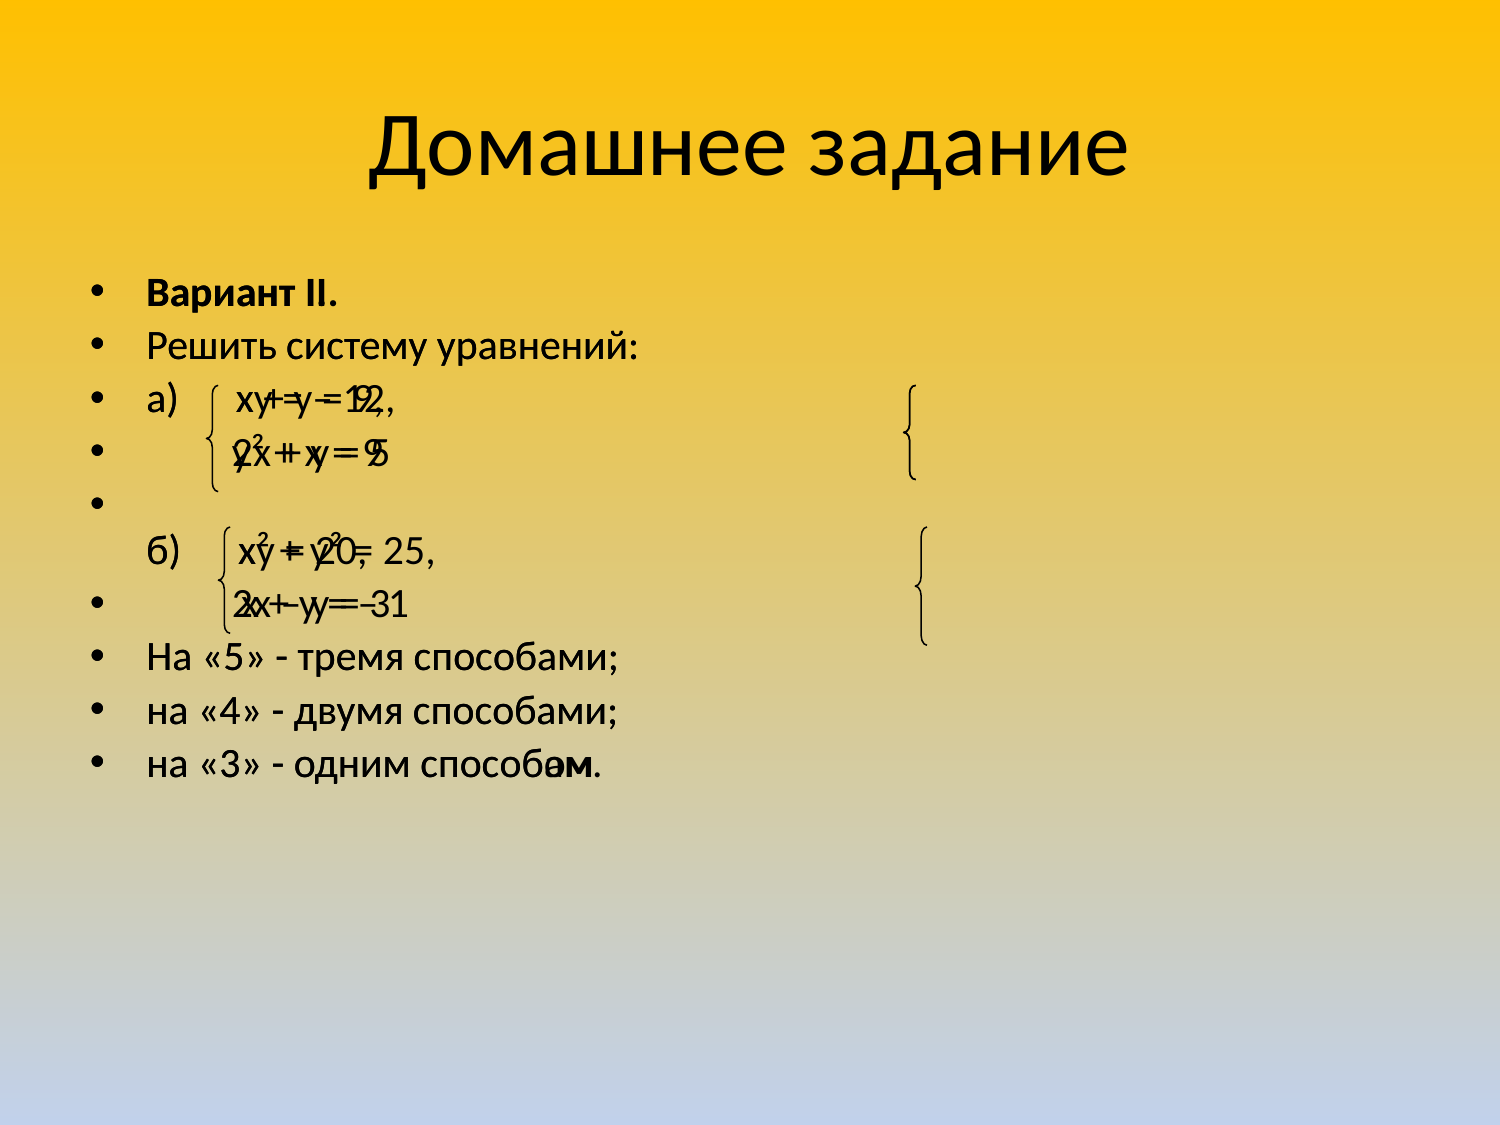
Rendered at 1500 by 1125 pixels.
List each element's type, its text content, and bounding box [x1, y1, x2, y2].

text_box [903, 385, 916, 480]
text_box [915, 527, 927, 646]
text_box [218, 527, 231, 634]
text_box [206, 385, 219, 492]
title Домашнее задание [75, 45, 1425, 233]
list Вариант II. Решить систему уравнений: а) ху = – 12, 2х + у = 5 б) х² + у² = 25, х + у = – 1 На «5» - тремя способами; на «4» - двумя способами; на «3» - одним способам. [75, 262, 1425, 1005]
